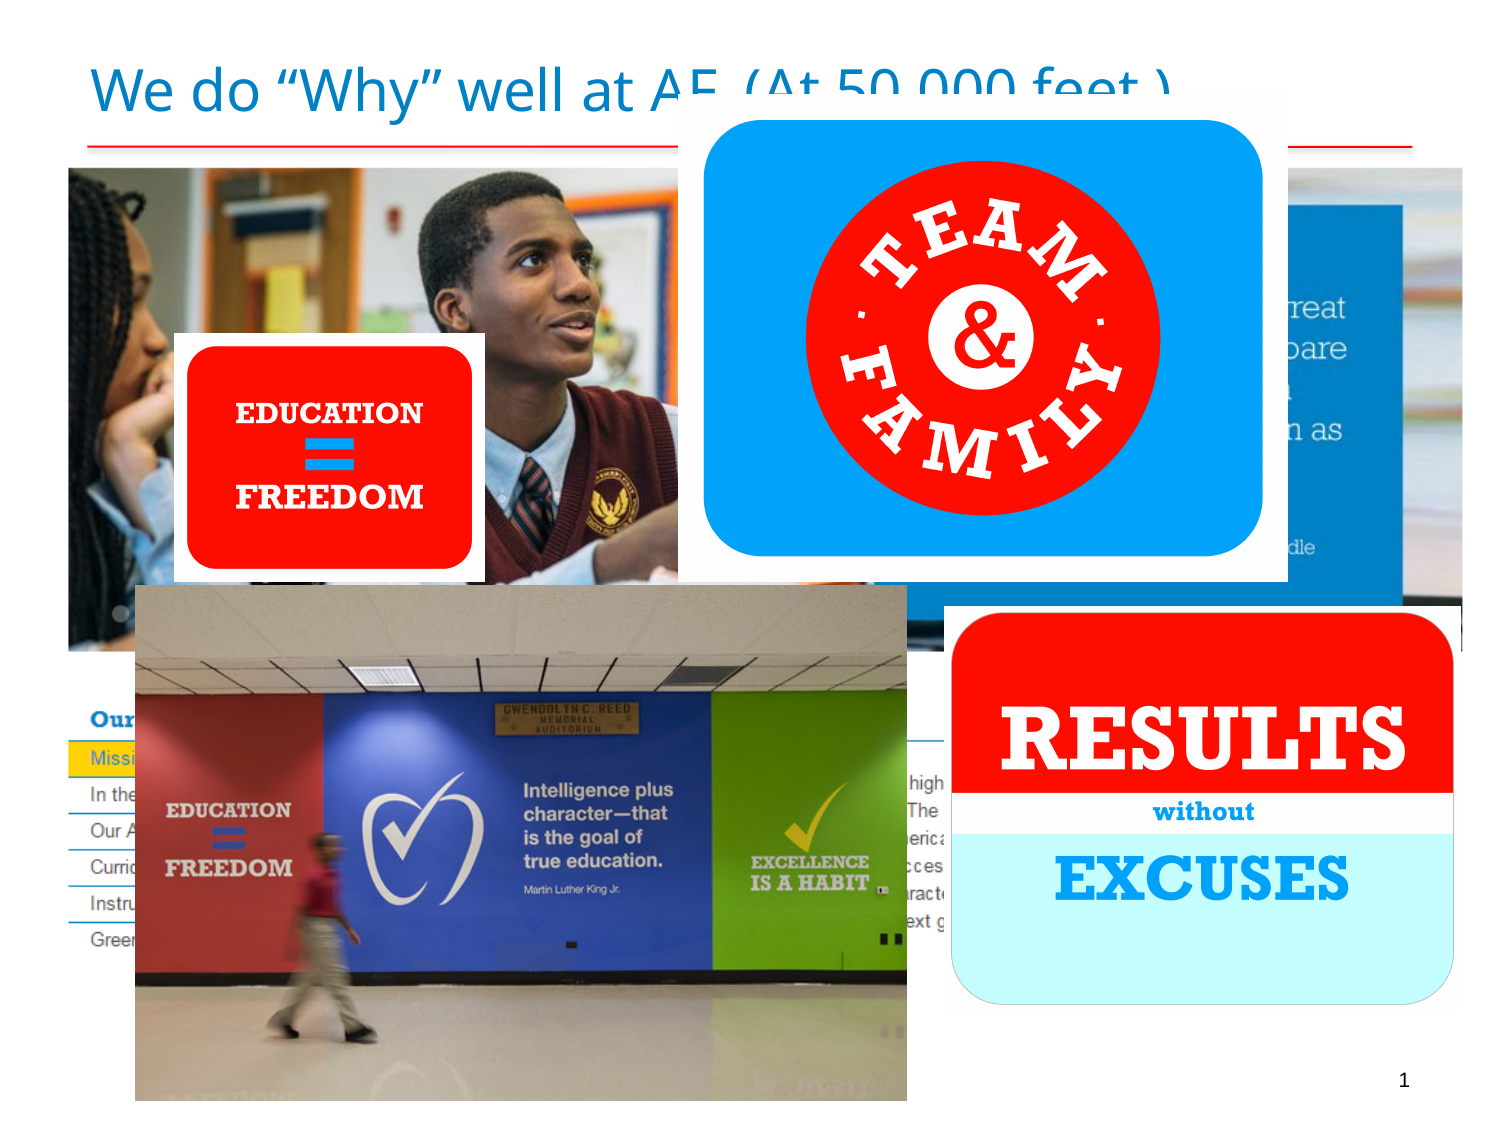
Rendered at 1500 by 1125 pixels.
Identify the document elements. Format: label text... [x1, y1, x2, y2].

slide_number 1 [1074, 1059, 1426, 1125]
title We do “Why” well at AF. (At 50,000 feet.) [74, 44, 1426, 133]
picture [57, 94, 1497, 1101]
